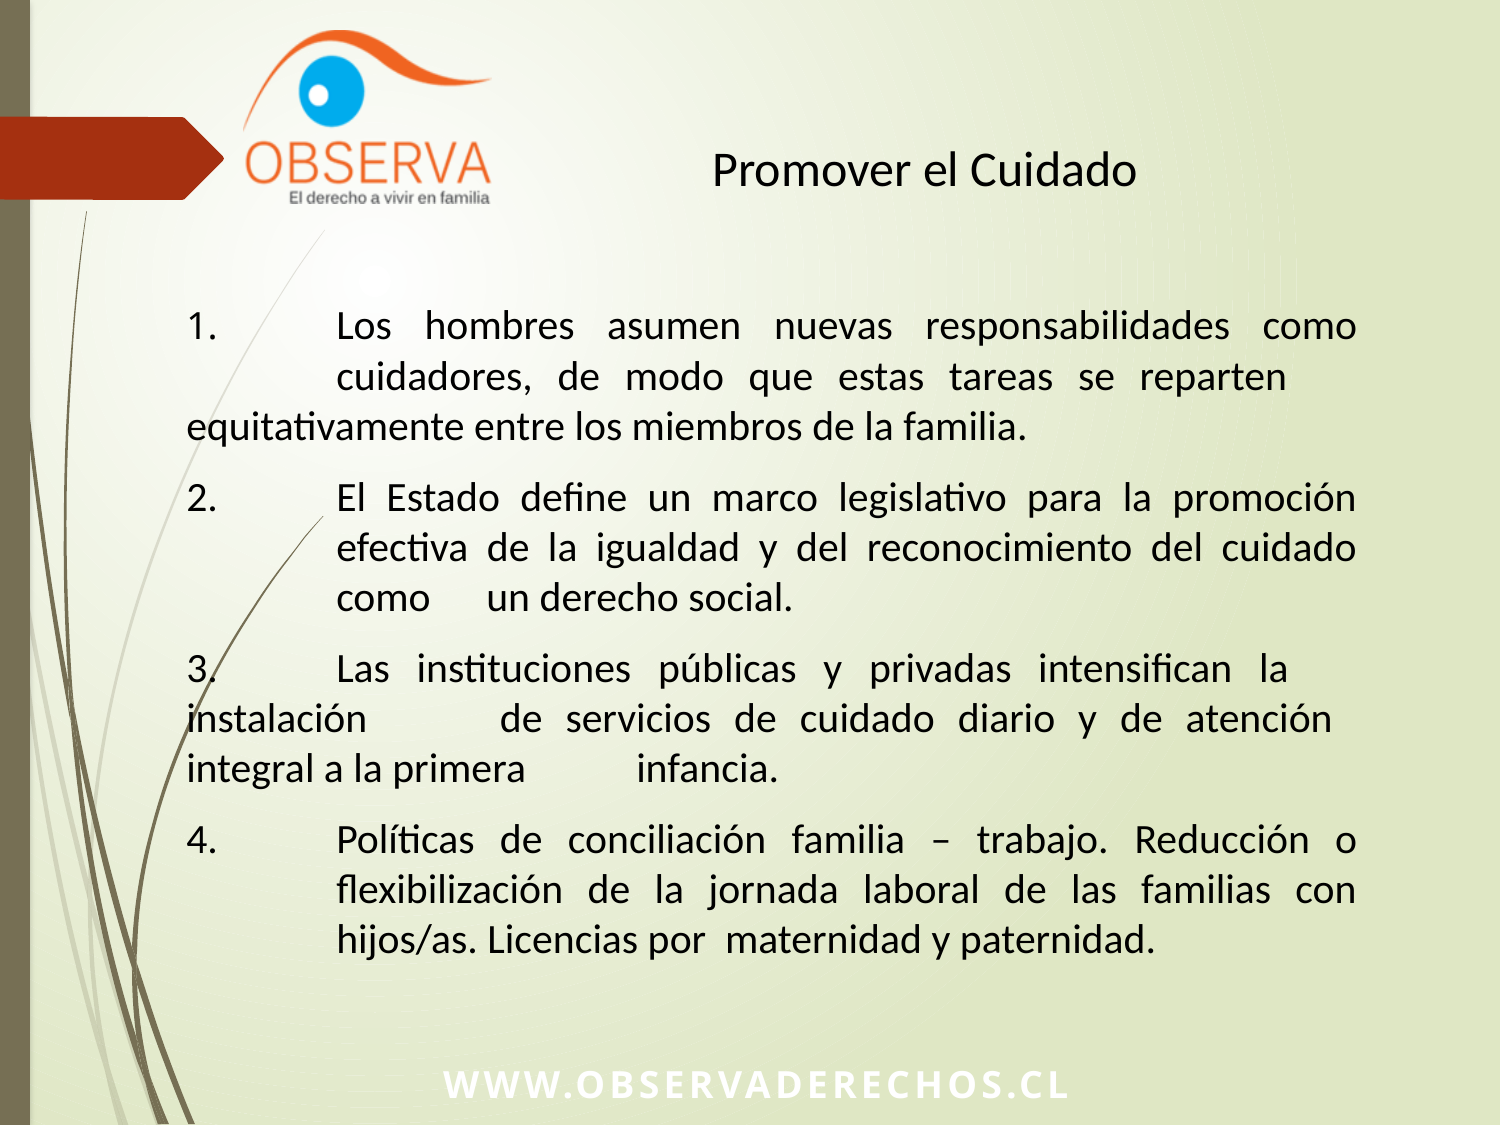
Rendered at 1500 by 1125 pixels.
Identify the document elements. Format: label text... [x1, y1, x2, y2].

picture [243, 30, 493, 205]
text_box www.observaderechos.cl [243, 1058, 1269, 1125]
text_box Promover el Cuidado [497, 70, 1373, 204]
list 1. Los hombres asumen nuevas responsabilidades como cuidadores, de modo que estas tareas se reparten equitativamente entre los miembros de la familia. 2. El Estado define un marco legislativo para la promoción efectiva de la igualdad y del reconocimiento del cuidado como un derecho social. 3. Las instituciones públicas y privadas intensifican la instalación de servicios de cuidado diario y de atención integral a la primera infancia. 4. Políticas de conciliación familia – trabajo. Reducción o flexibilización de la jornada laboral de las familias con hijos/as. Licencias por maternidad y paternidad. [171, 290, 1373, 1083]
